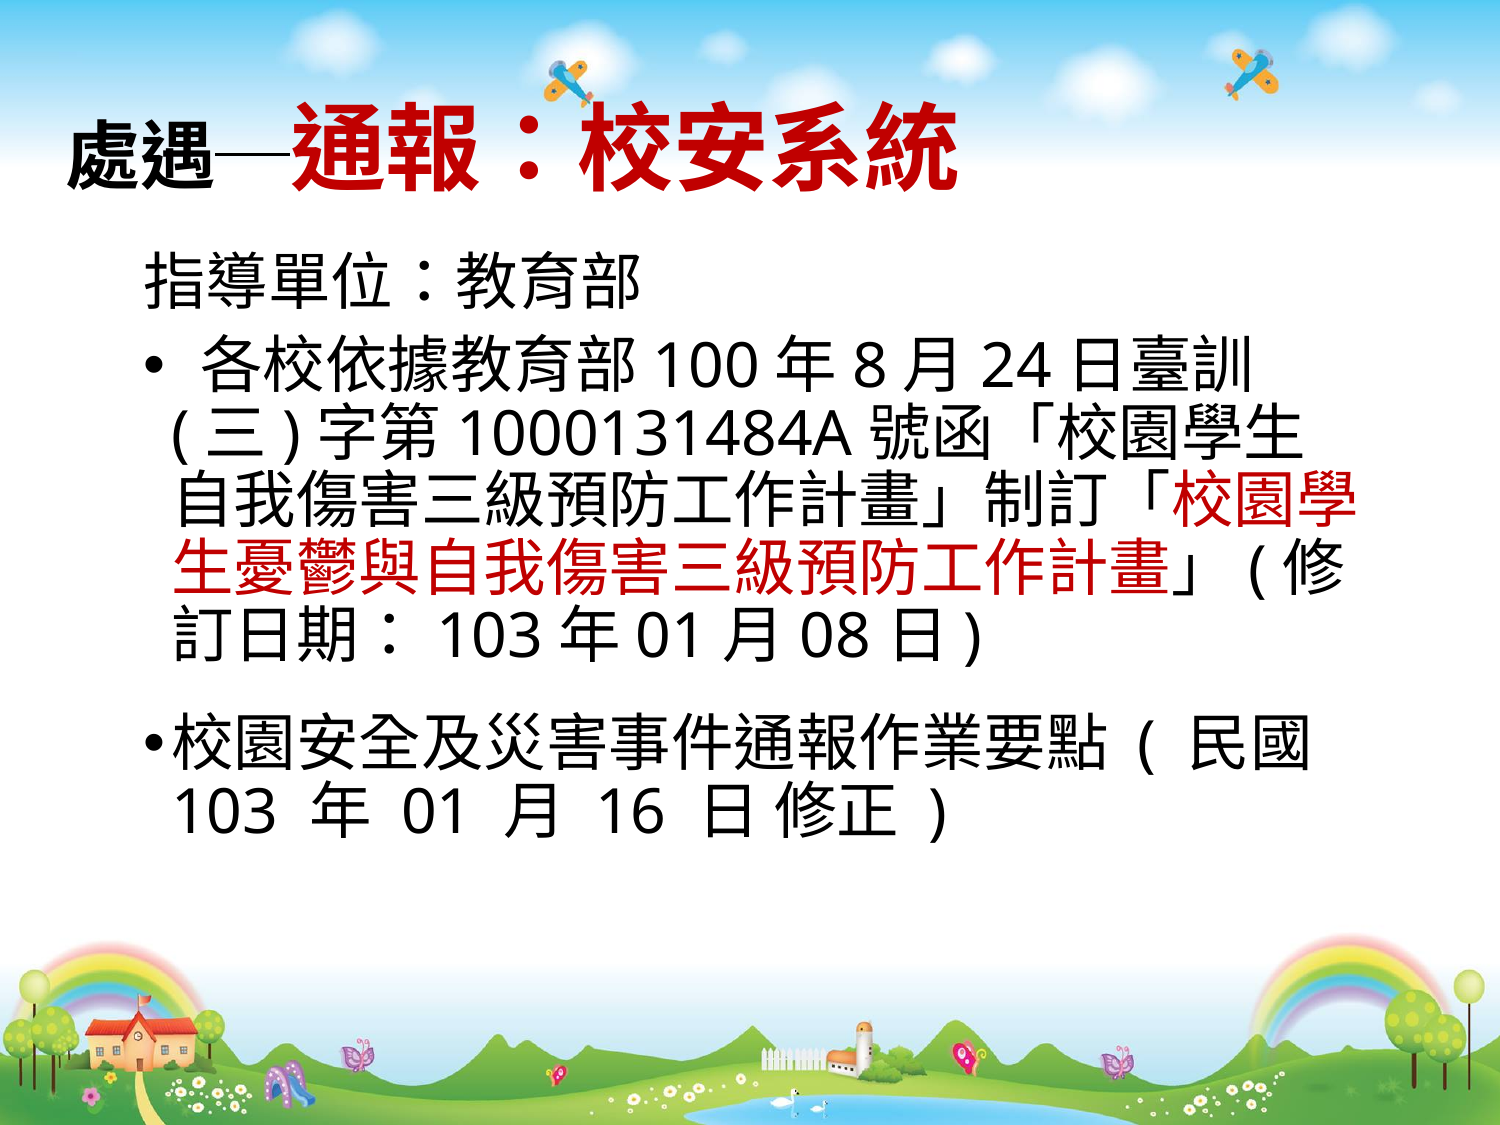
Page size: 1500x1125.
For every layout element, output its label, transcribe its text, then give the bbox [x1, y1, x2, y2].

title 處遇─通報：校安系統 [50, 43, 1344, 262]
list 指導單位：教育部 各校依據教育部100年8月24日臺訓(三)字第1000131484A號函「校園學生自我傷害三級預防工作計畫」制訂「校園學生憂鬱與自我傷害三級預防工作計畫」(修訂日期：103年01月08日) 校園安全及災害事件通報作業要點 ( 民國 103 年 01 月 16 日 修正 ) [128, 243, 1382, 957]
picture [0, 0, 1500, 1125]
